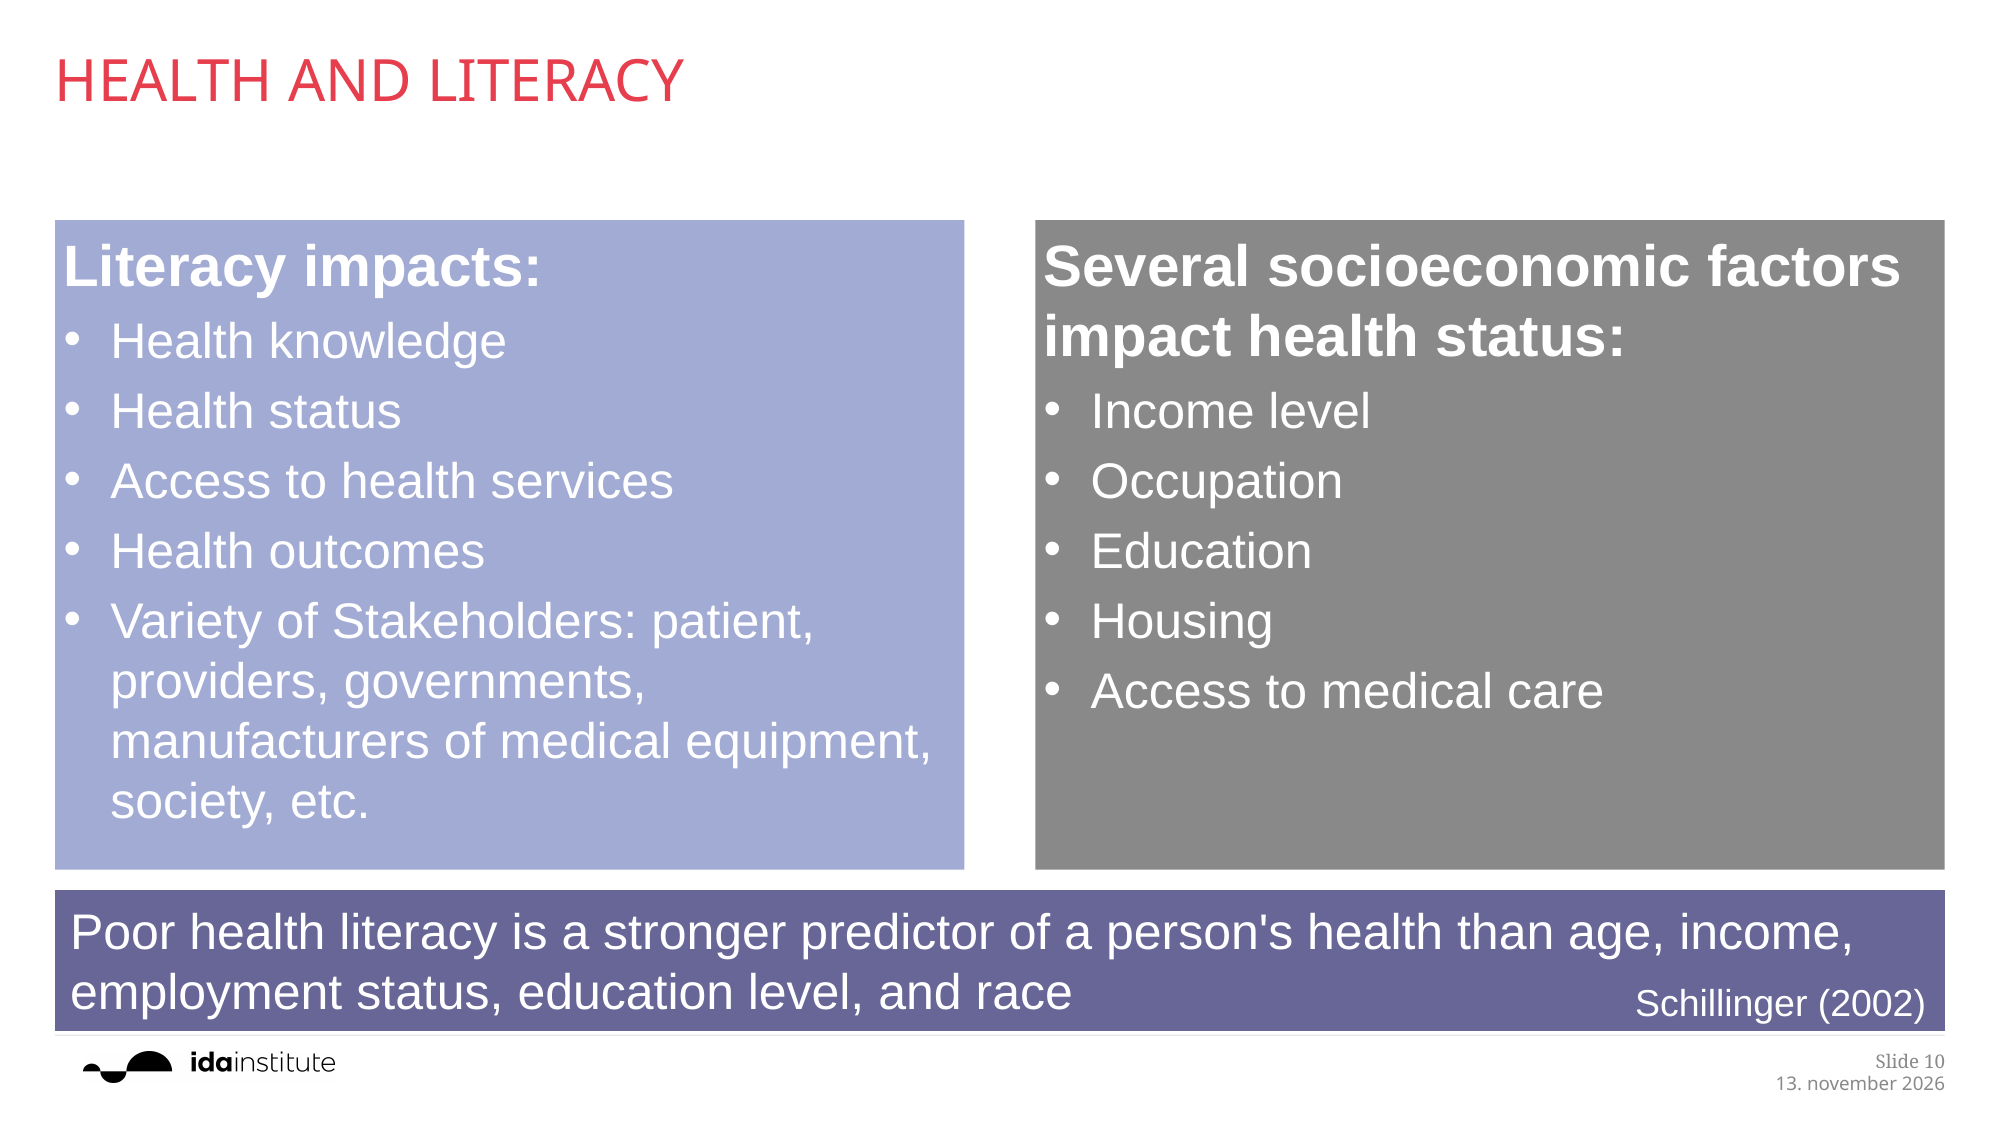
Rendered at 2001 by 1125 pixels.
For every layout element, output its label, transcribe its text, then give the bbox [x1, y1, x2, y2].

slide_number Slide 10 [1721, 1049, 1946, 1071]
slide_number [1666, 1071, 1946, 1102]
picture [55, 889, 1945, 1032]
list Literacy impacts: Health knowledge Health status Access to health services Health outcomes Variety of Stakeholders: patient, providers, governments, manufacturers of medical equipment, society, etc. [54, 219, 965, 870]
title Health and Literacy [54, 42, 1946, 184]
picture [83, 1051, 335, 1083]
text_box Several socioeconomic factors impact health status: Income level Occupation Education Housing Access to medical care [1035, 220, 1945, 870]
